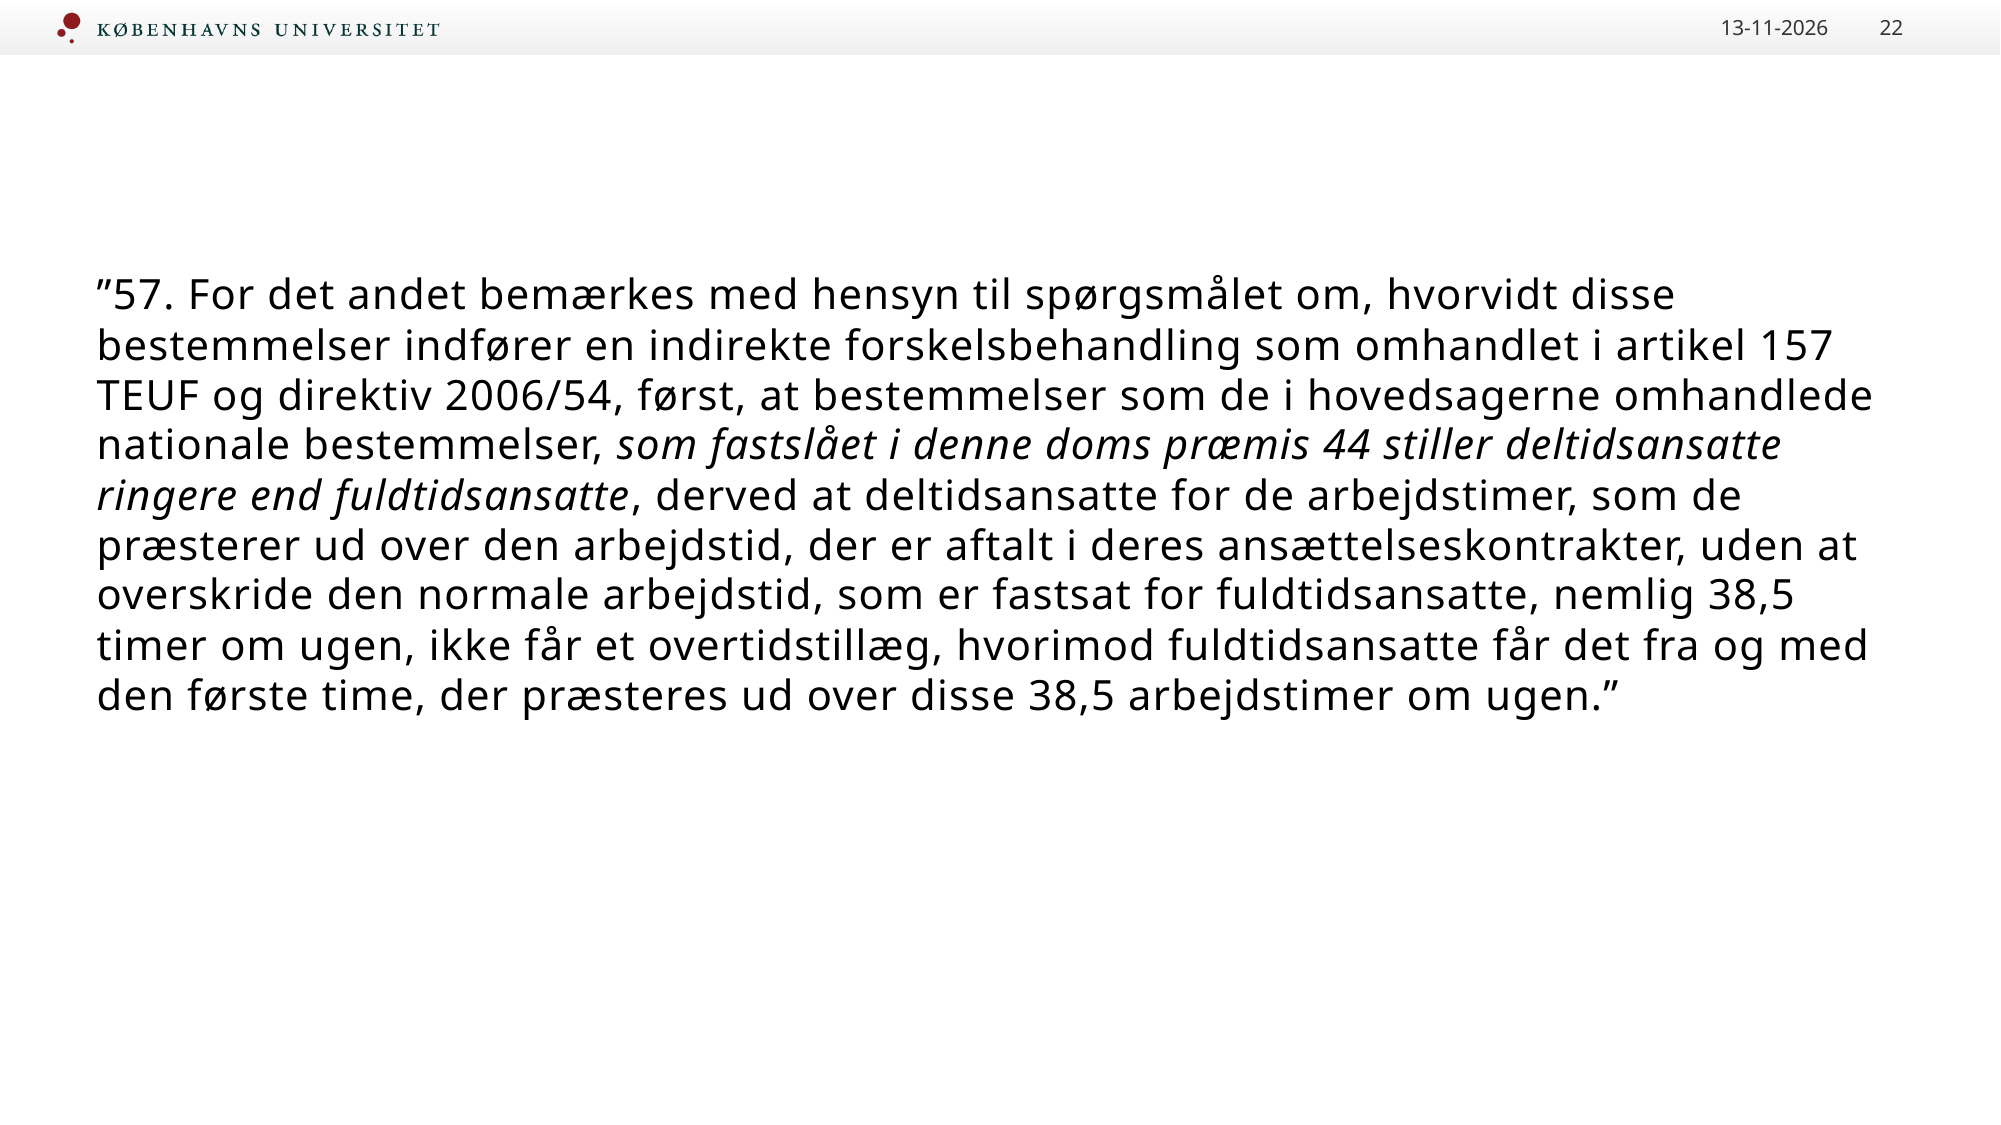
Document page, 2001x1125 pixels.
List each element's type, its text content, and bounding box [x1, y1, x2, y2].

picture [91, 15, 476, 42]
list ”57. For det andet bemærkes med hensyn til spørgsmålet om, hvorvidt disse bestemmelser indfører en indirekte forskelsbehandling som omhandlet i artikel 157 TEUF og direktiv 2006/54, først, at bestemmelser som de i hovedsagerne omhandlede nationale bestemmelser, som fastslået i denne doms præmis 44 stiller deltidsansatte ringere end fuldtidsansatte, derved at deltidsansatte for de arbejdstimer, som de præsterer ud over den arbejdstid, der er aftalt i deres ansættelseskontrakter, uden at overskride den normale arbejdstid, som er fastsat for fuldtidsansatte, nemlig 38,5 timer om ugen, ikke får et overtidstillæg, hvorimod fuldtidsansatte får det fra og med den første time, der præsteres ud over disse 38,5 arbejdstimer om ugen.” [96, 268, 1904, 1036]
slide_number 22 [1840, 14, 1904, 43]
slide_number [1694, 14, 1829, 43]
